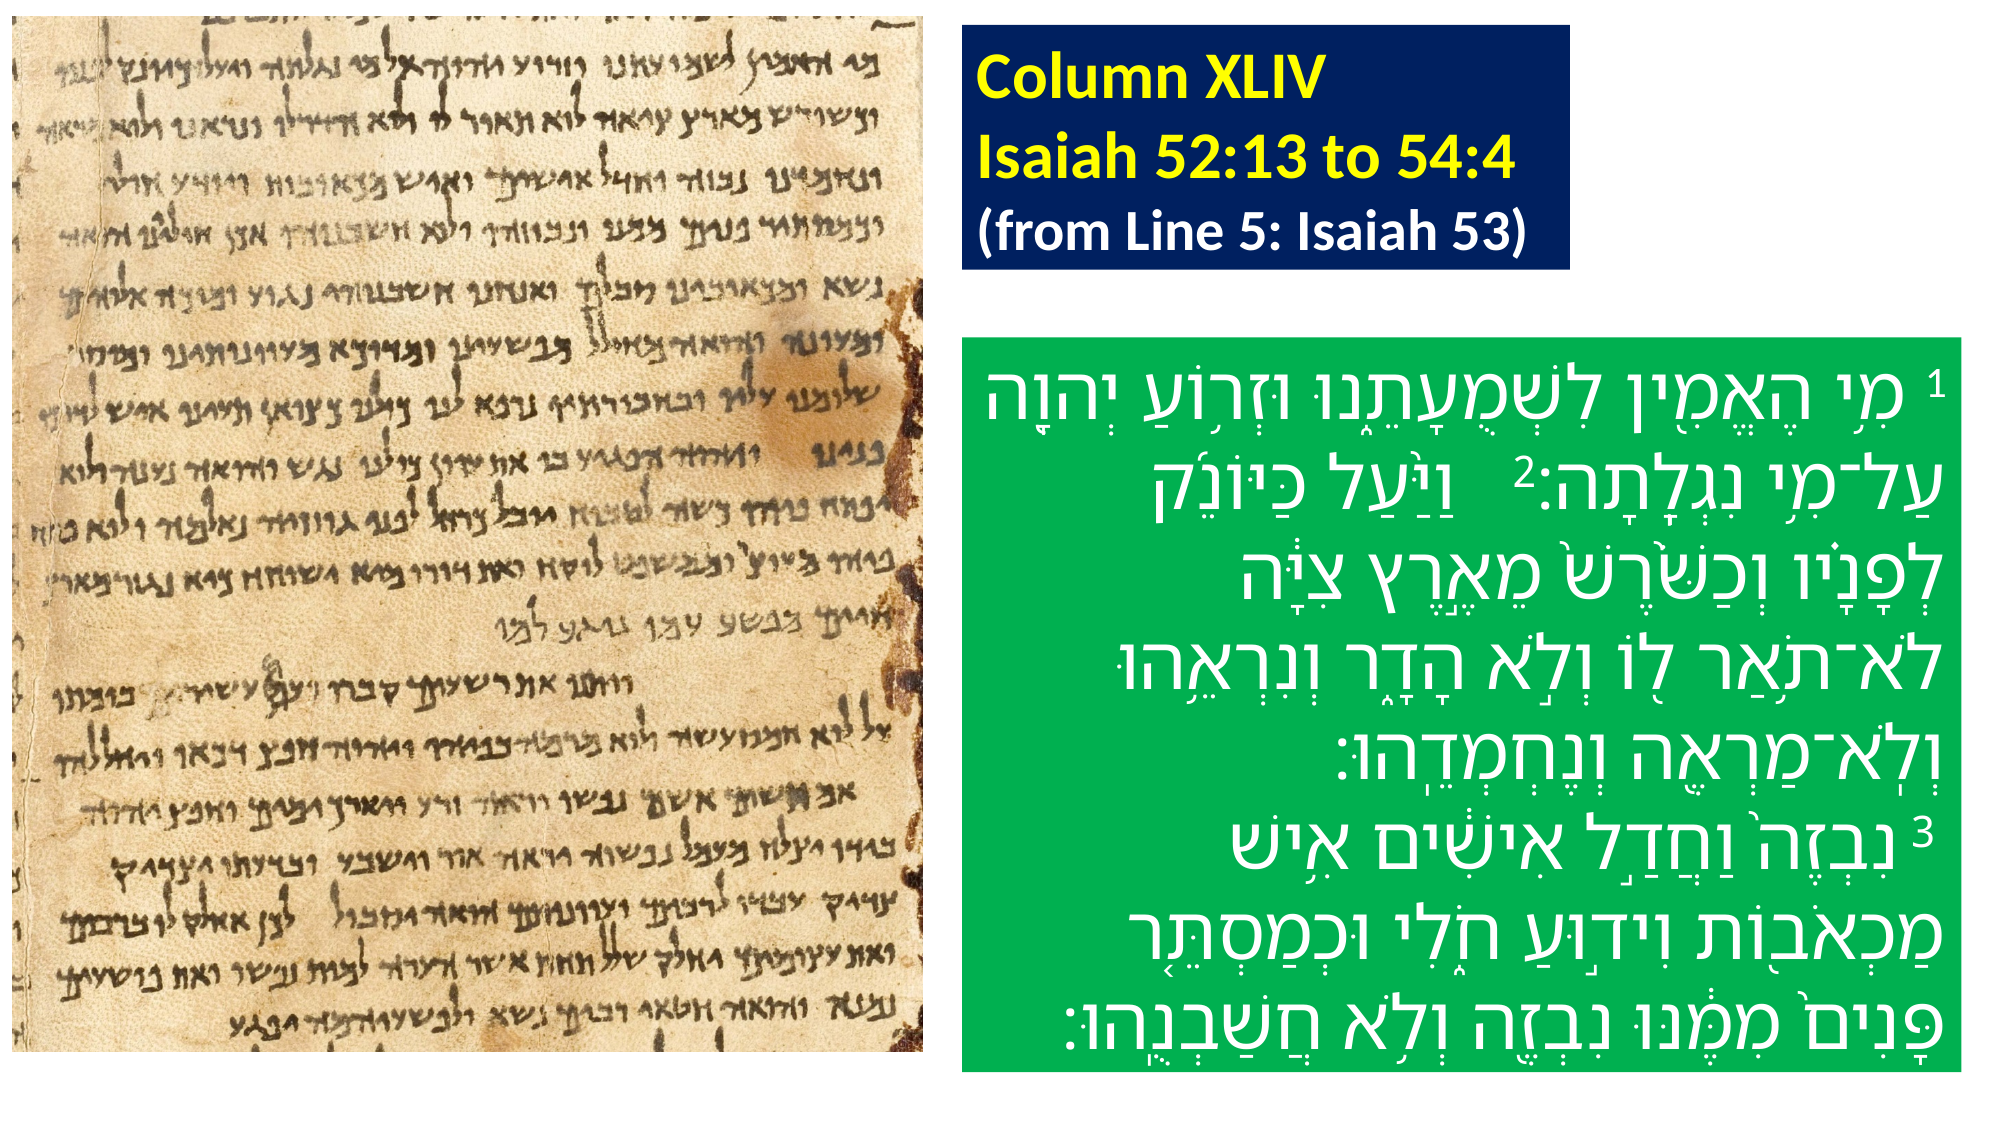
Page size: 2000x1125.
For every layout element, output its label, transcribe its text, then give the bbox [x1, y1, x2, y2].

picture [11, 16, 923, 1052]
text_box ‎ 1מִ֥י הֶאֱמִ֖ין לִשְׁמֻעָתֵ֑נוּ וּזְר֥וֹעַ יְהוָ֖ה עַל־מִ֥י נִגְלָֽתָה׃2 וַיַּ֙עַל כַּיּוֹנֵ֜ק לְפָנָ֗יו וְכַשֹּׁ֙רֶשׁ֙ מֵאֶ֣רֶץ צִיָּ֔ה לֹא־תֹ֥אַר ל֖וֹ וְלֹ֣א הָדָ֑ר וְנִרְאֵ֥הוּ וְלֹֽא־מַרְאֶ֖ה וְנֶחְמְדֵֽהוּ׃ 3 נִבְזֶה֙ וַחֲדַ֣ל אִישִׁ֔ים אִ֥ישׁ מַכְאֹב֖וֹת וִיד֣וּעַ חֹ֑לִי וּכְמַסְתֵּ֤ר פָּנִים֙ מִמֶּ֔נּוּ נִבְזֶ֖ה וְלֹ֥א חֲשַׁבְנֻֽהוּ׃ [962, 337, 1962, 1073]
text_box Column XLIV Isaiah 52:13 to 54:4 (from Line 5: Isaiah 53) [962, 24, 1570, 270]
